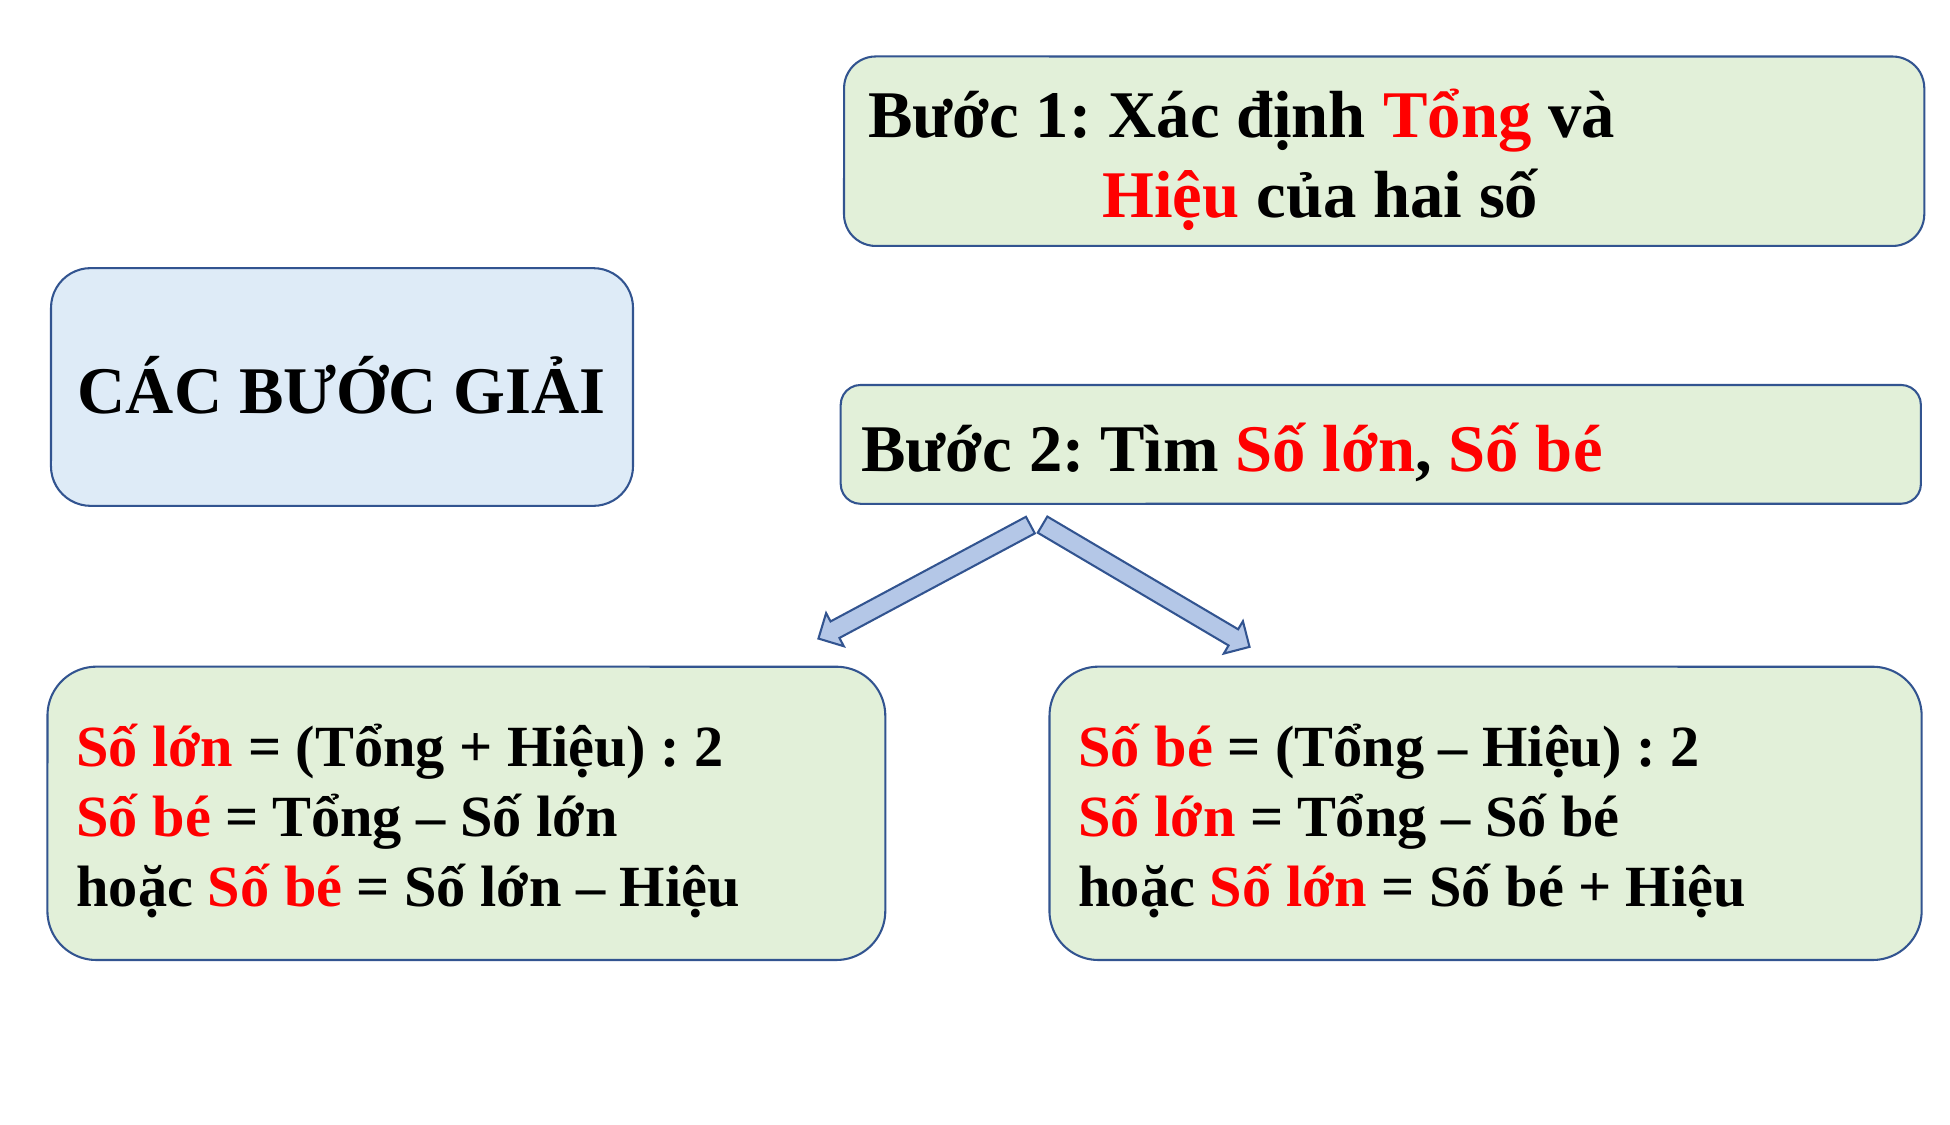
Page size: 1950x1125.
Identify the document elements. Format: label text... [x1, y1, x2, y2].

text_box [817, 515, 1036, 648]
text_box [1036, 515, 1251, 656]
text_box Số lớn = (Tổng + Hiệu) : 2 Số bé = Tổng – Số lớn hoặc Số bé = Số lớn – Hiệu [46, 665, 887, 962]
text_box Số bé = (Tổng – Hiệu) : 2 Số lớn = Tổng – Số bé hoặc Số lớn = Số bé + Hiệu [1048, 665, 1923, 962]
text_box Bước 1: Xác định Tổng và Hiệu của hai số [842, 55, 1926, 247]
text_box Bước 2: Tìm Số lớn, Số bé [839, 383, 1922, 505]
text_box CÁC BƯỚC GIẢI [49, 267, 635, 507]
